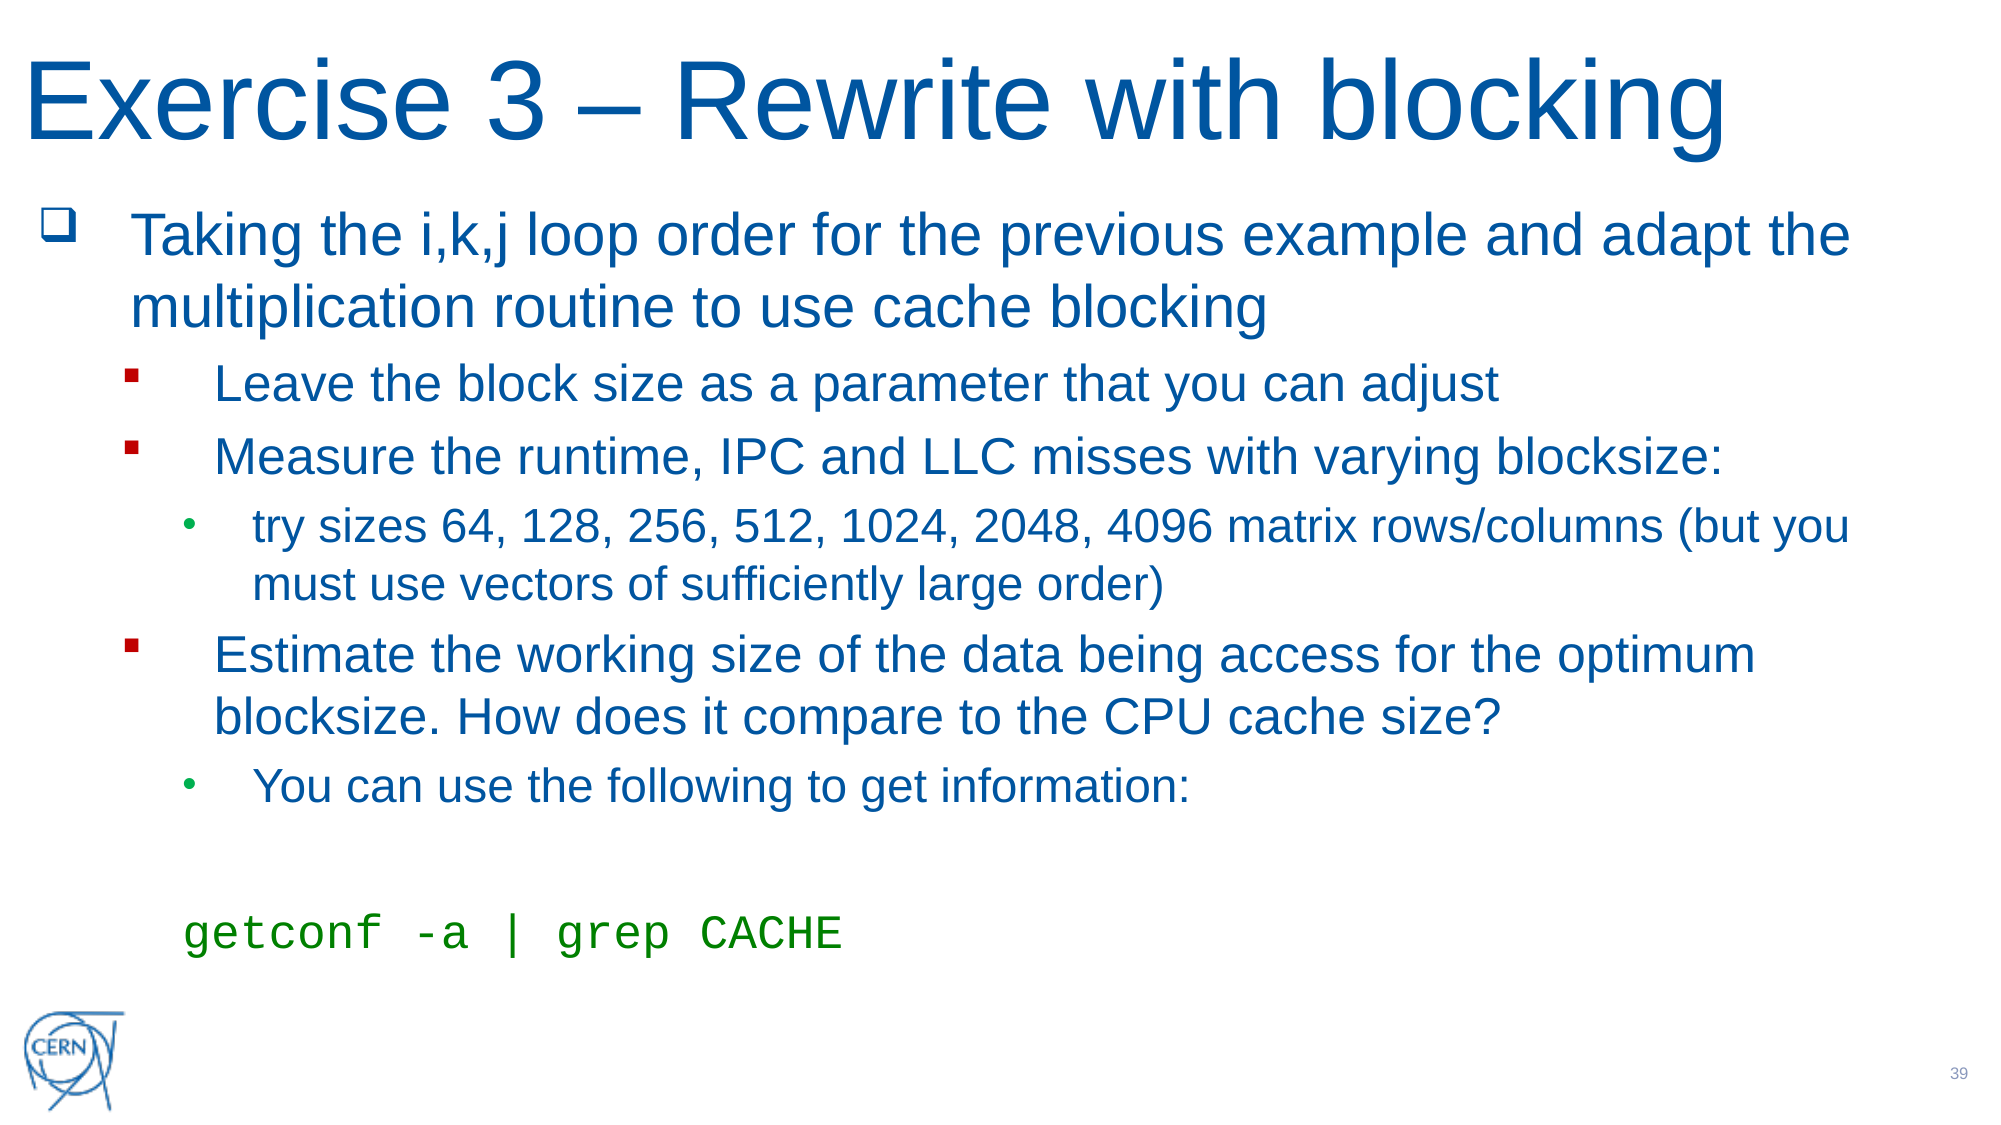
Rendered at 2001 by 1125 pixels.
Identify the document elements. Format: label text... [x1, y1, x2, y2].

title Exercise 3 – Rewrite with blocking [15, 17, 1983, 172]
list Taking the i,k,j loop order for the previous example and adapt the multiplication routine to use cache blocking Leave the block size as a parameter that you can adjust Measure the runtime, IPC and LLC misses with varying blocksize: try sizes 64, 128, 256, 512, 1024, 2048, 4096 matrix rows/columns (but you must use vectors of sufficiently large order) Estimate the working size of the data being access for the optimum blocksize. How does it compare to the CPU cache size? You can use the following to get information: getconf -a | grep CACHE [15, 188, 1983, 980]
slide_number 38 [1873, 1042, 1984, 1103]
